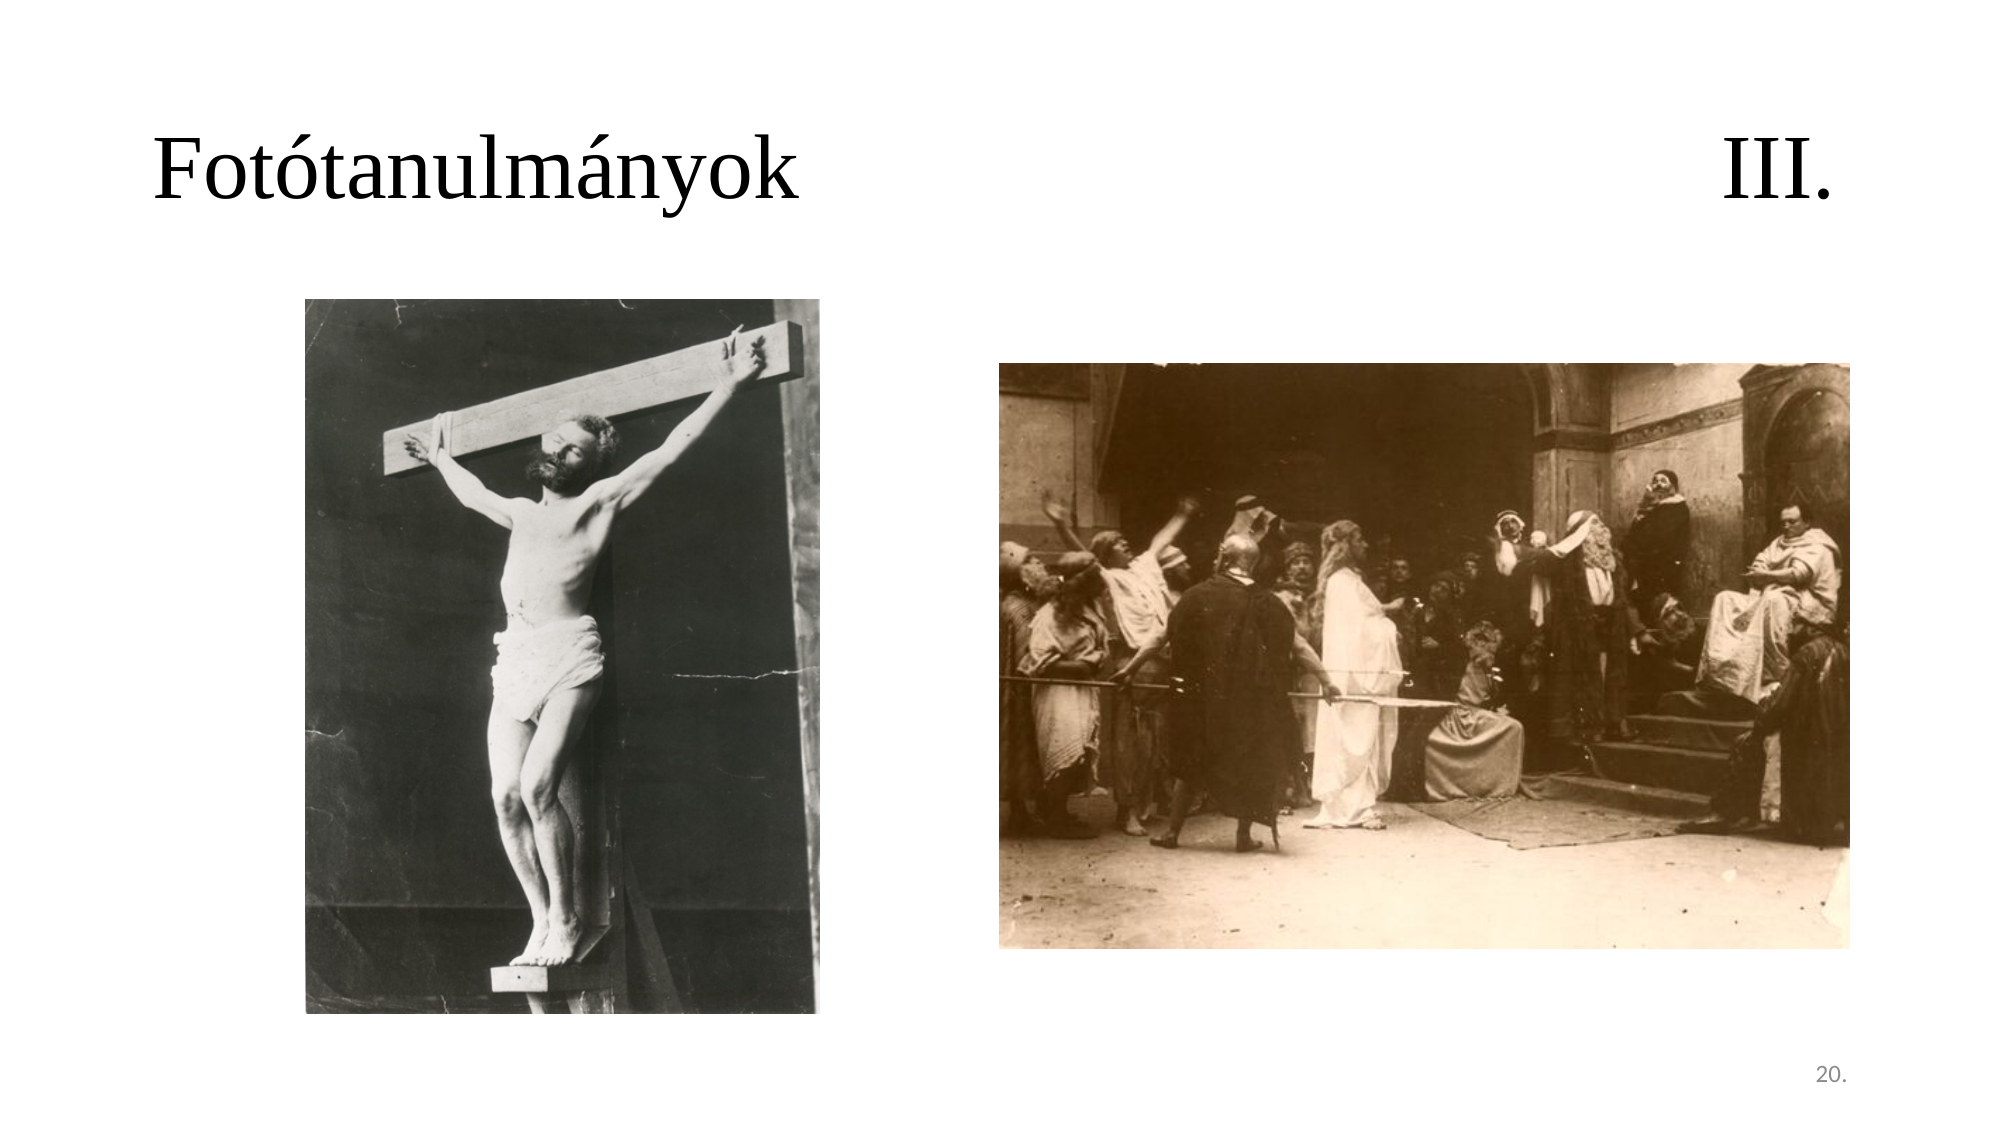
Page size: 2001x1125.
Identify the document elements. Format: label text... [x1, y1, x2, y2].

title Fotótanulmányok III. [137, 59, 1863, 278]
slide_number 20. [1412, 1042, 1863, 1103]
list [999, 363, 1850, 950]
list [305, 299, 820, 1014]
